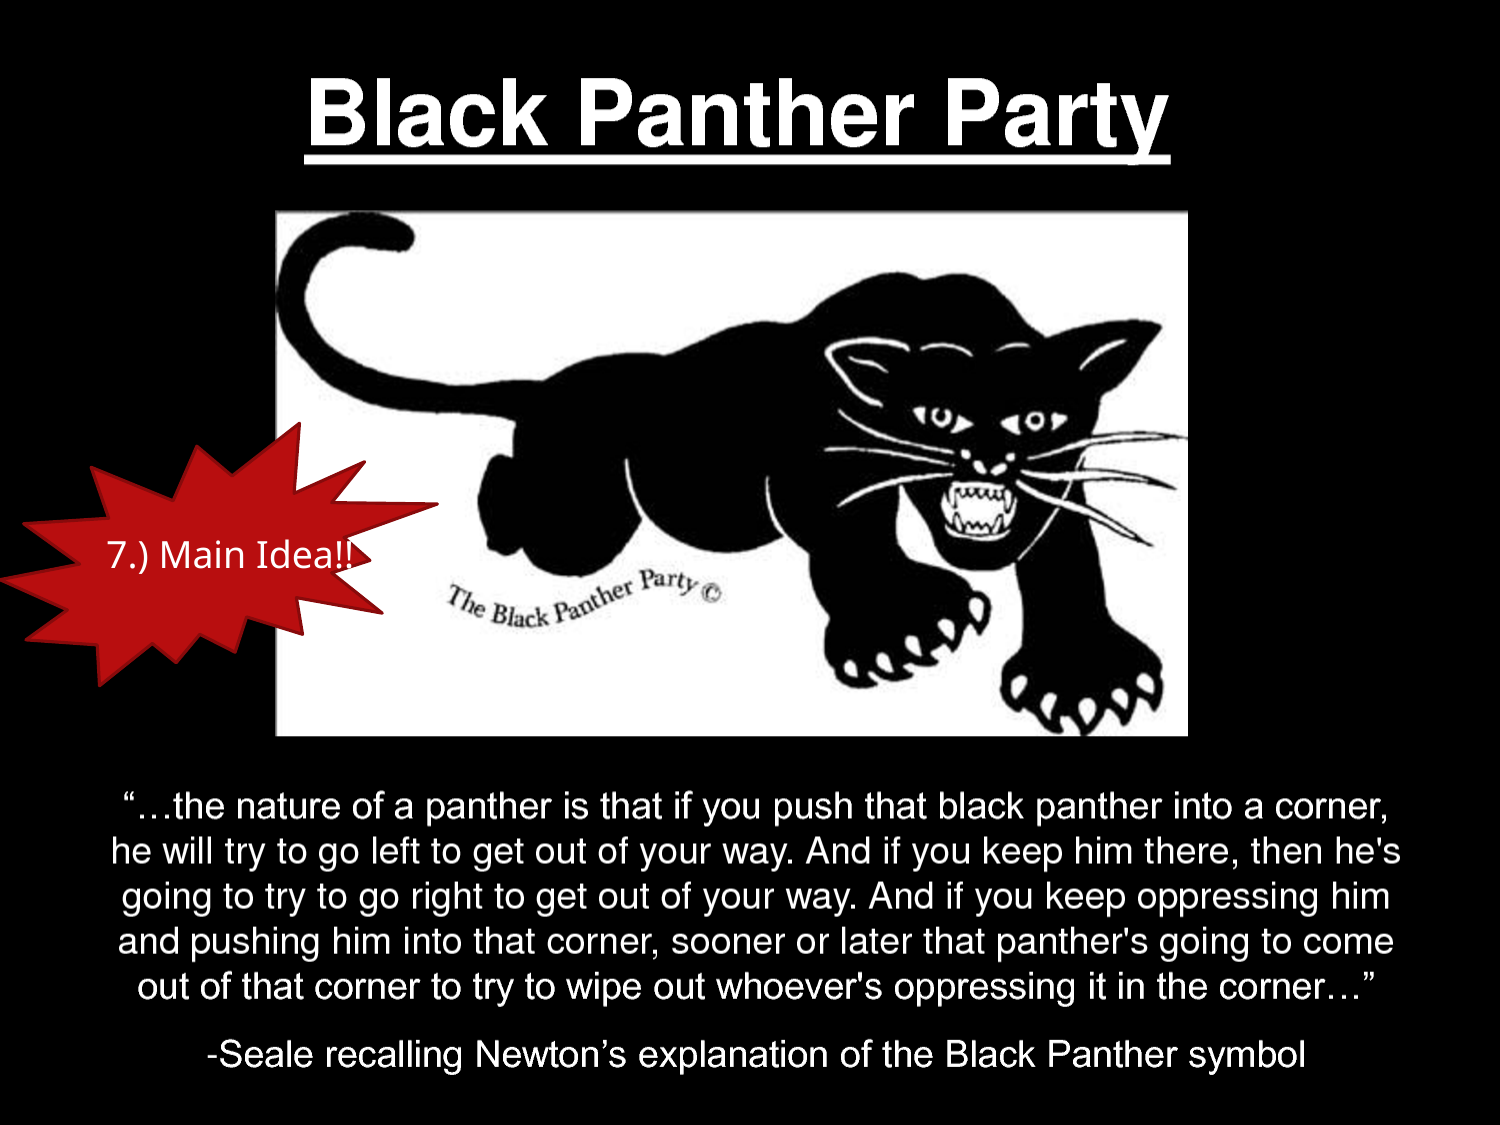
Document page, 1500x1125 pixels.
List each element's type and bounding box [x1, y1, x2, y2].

text_box [0, 422, 438, 686]
picture [0, 0, 1500, 1125]
